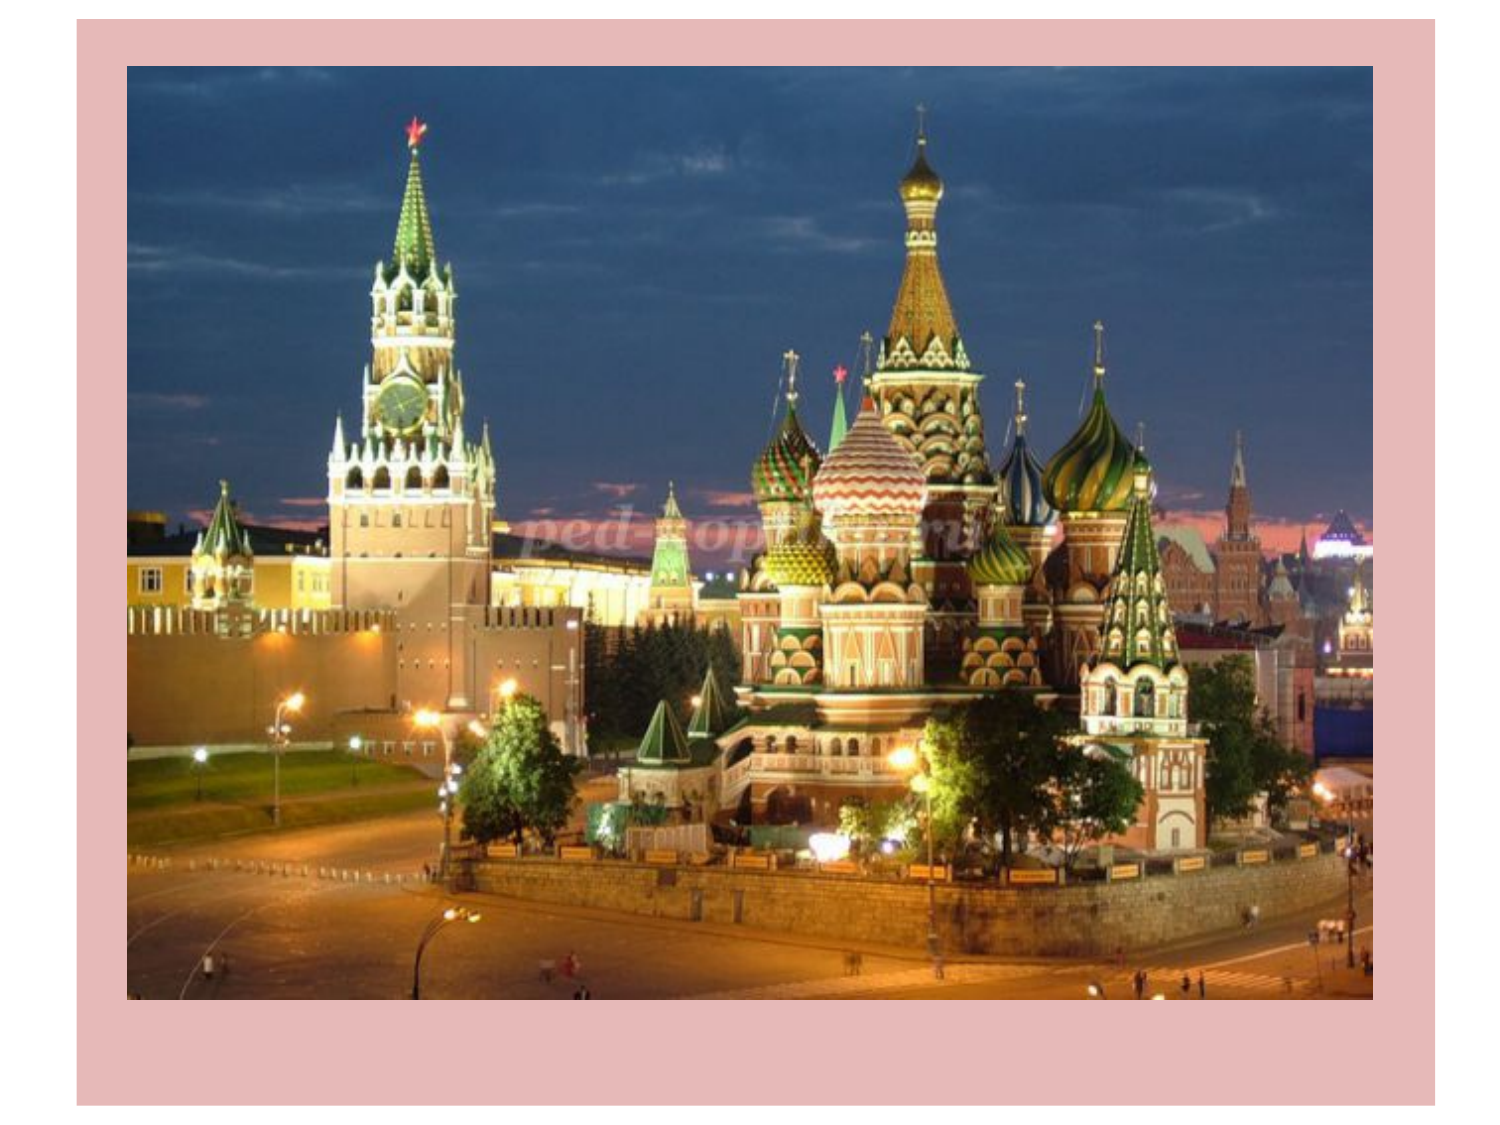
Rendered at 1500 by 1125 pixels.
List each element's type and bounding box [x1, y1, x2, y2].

text_box [76, 19, 1436, 1106]
picture [127, 66, 1373, 1000]
